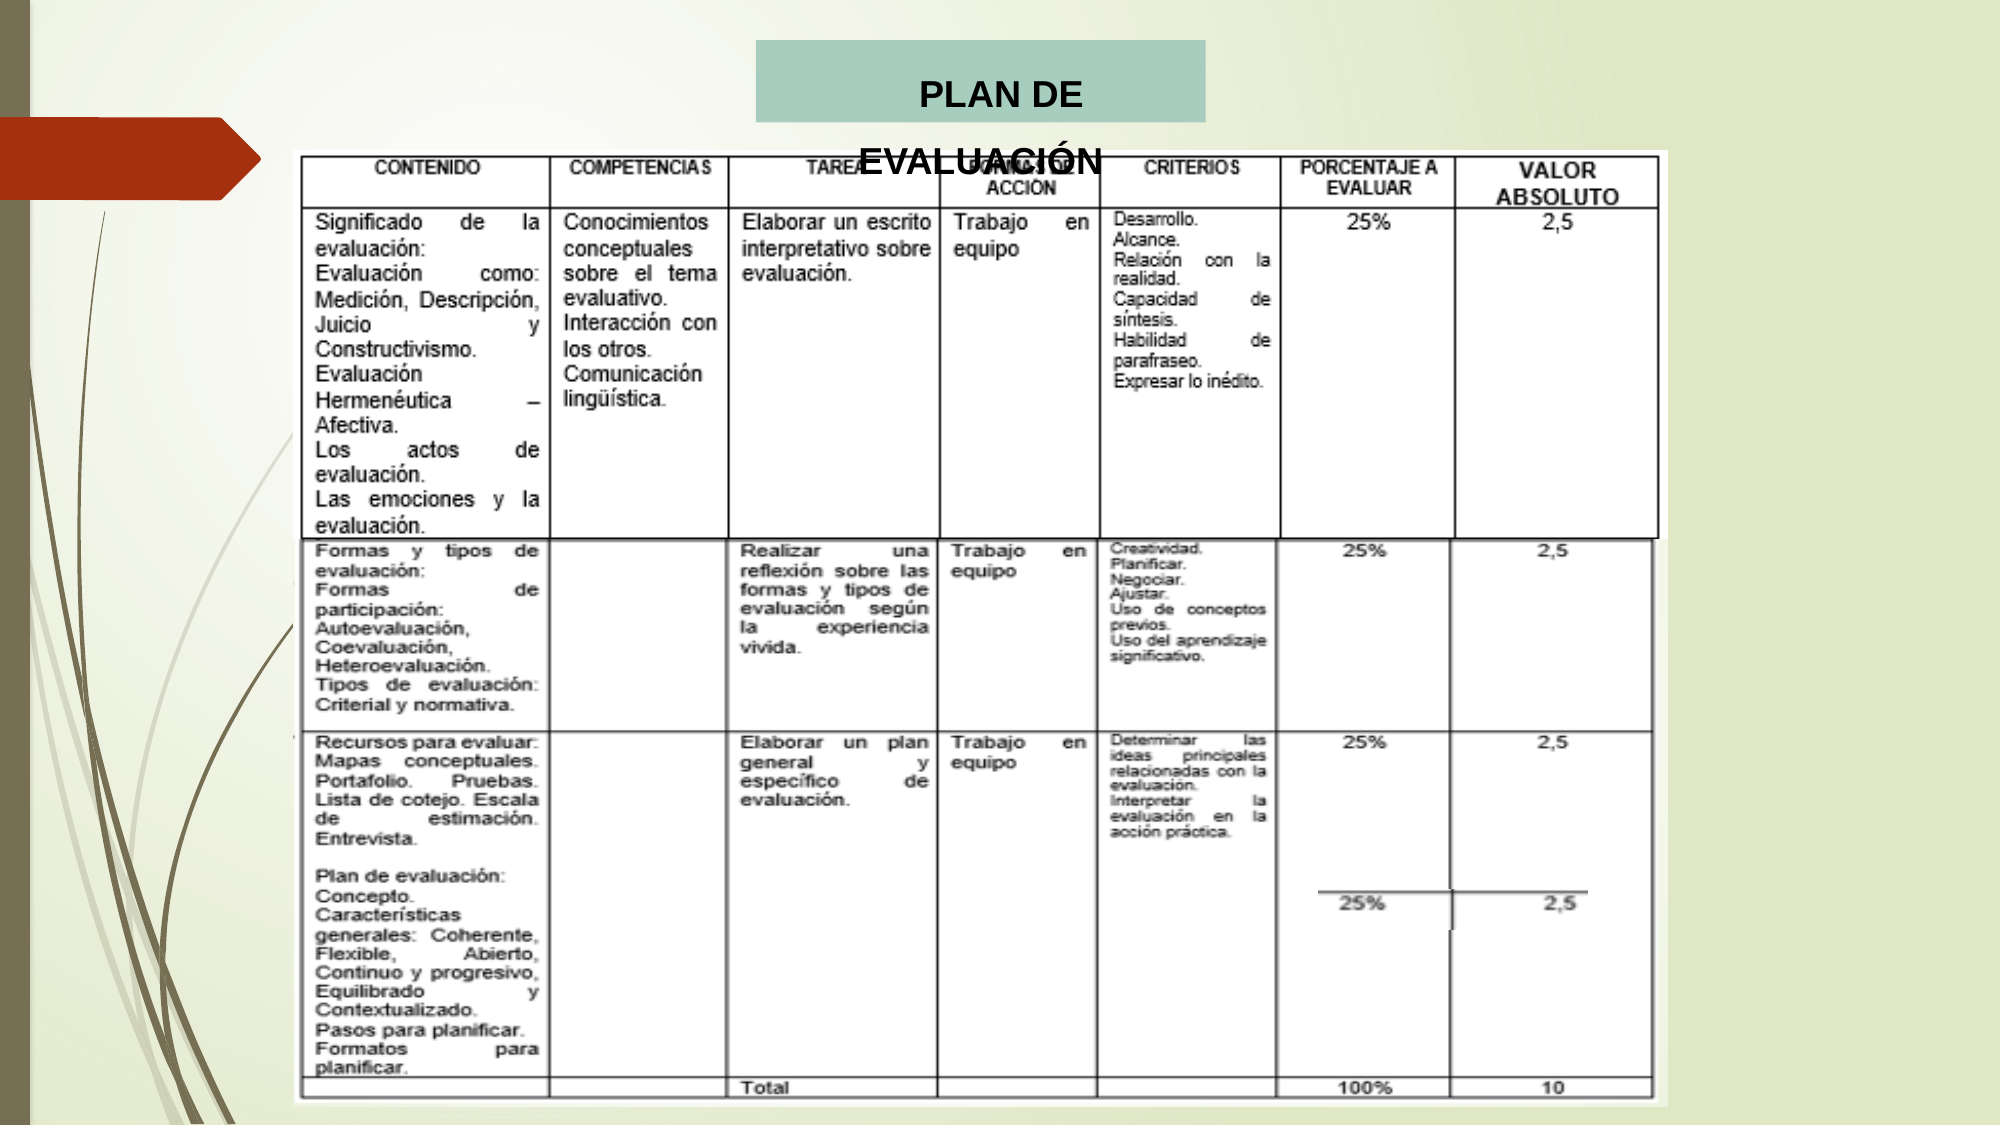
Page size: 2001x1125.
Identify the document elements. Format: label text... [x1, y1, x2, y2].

text_box PLAN DE EVALUACIÓN [755, 40, 1206, 123]
picture [293, 150, 1669, 1107]
